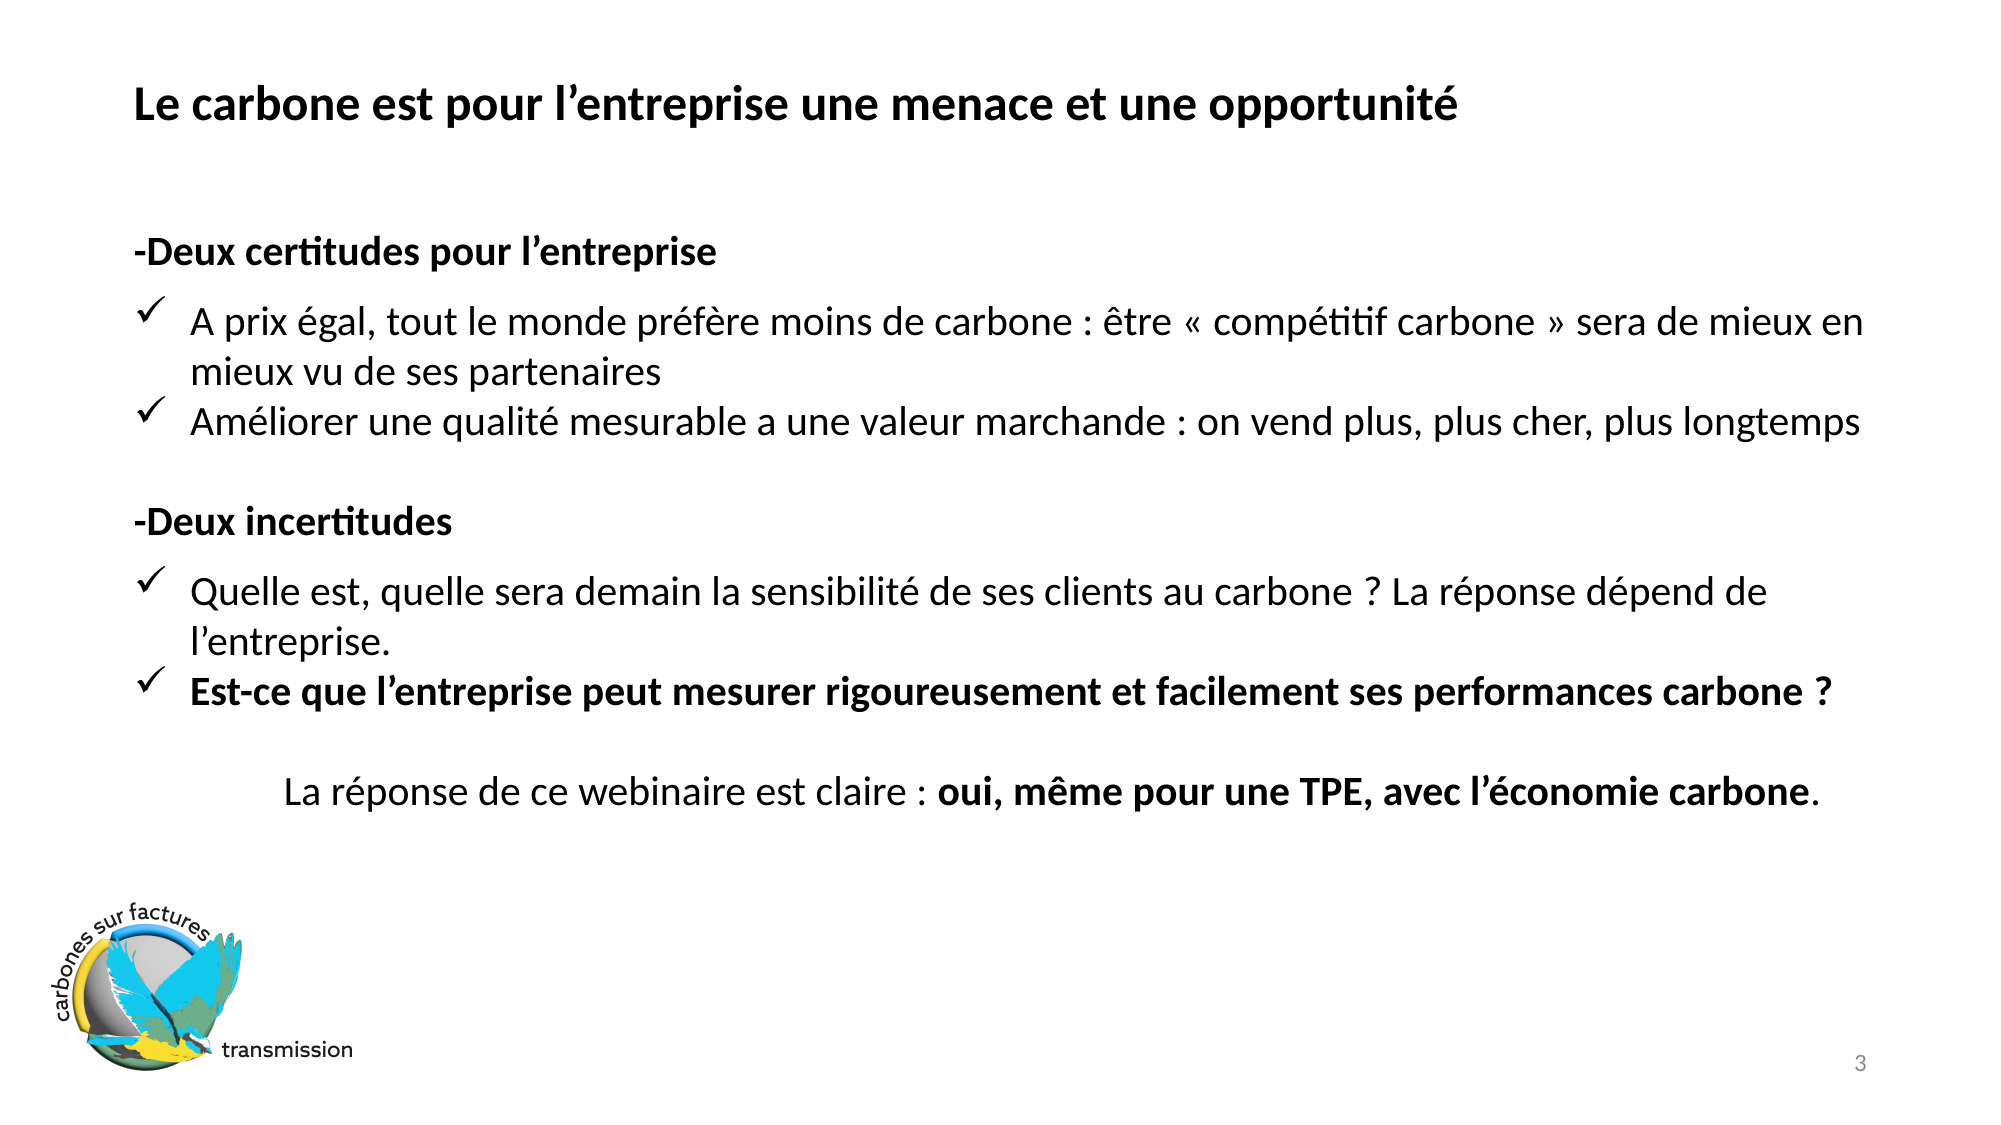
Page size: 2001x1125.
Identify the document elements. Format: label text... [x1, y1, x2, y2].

picture [45, 895, 362, 1078]
slide_number 3 [1431, 1031, 1882, 1092]
text_box Le carbone est pour l’entreprise une menace et une opportunité [119, 62, 1881, 138]
text_box -Deux certitudes pour l’entreprise A prix égal, tout le monde préfère moins de carbone : être « compétitif carbone » sera de mieux en mieux vu de ses partenaires Améliorer une qualité mesurable a une valeur marchande : on vend plus, plus cher, plus longtemps -Deux incertitudes Quelle est, quelle sera demain la sensibilité de ses clients au carbone ? La réponse dépend de l’entreprise. Est-ce que l’entreprise peut mesurer rigoureusement et facilement ses performances carbone ? La réponse de ce webinaire est claire : oui, même pour une TPE, avec l’économie carbone. [119, 216, 1919, 872]
